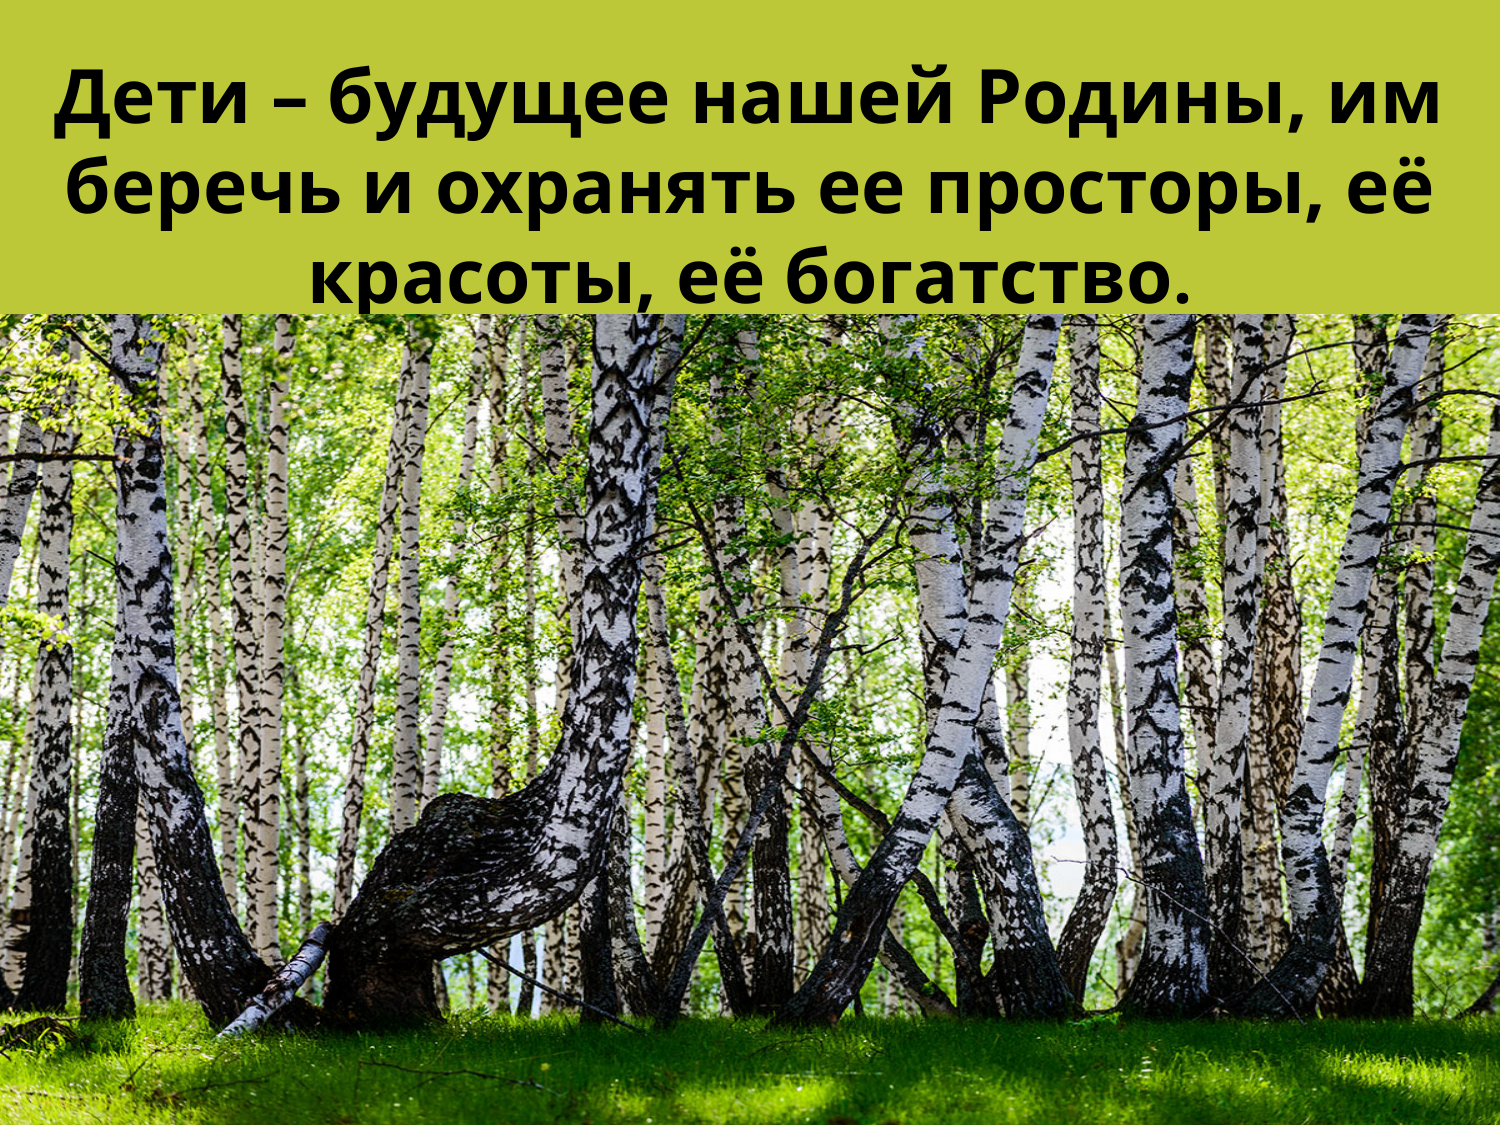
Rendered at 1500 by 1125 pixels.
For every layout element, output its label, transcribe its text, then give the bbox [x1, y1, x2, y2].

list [0, 314, 1500, 1125]
title Дети – будущее нашей Родины, им беречь и охранять ее просторы, её красоты, её богатство. [0, 0, 1500, 314]
